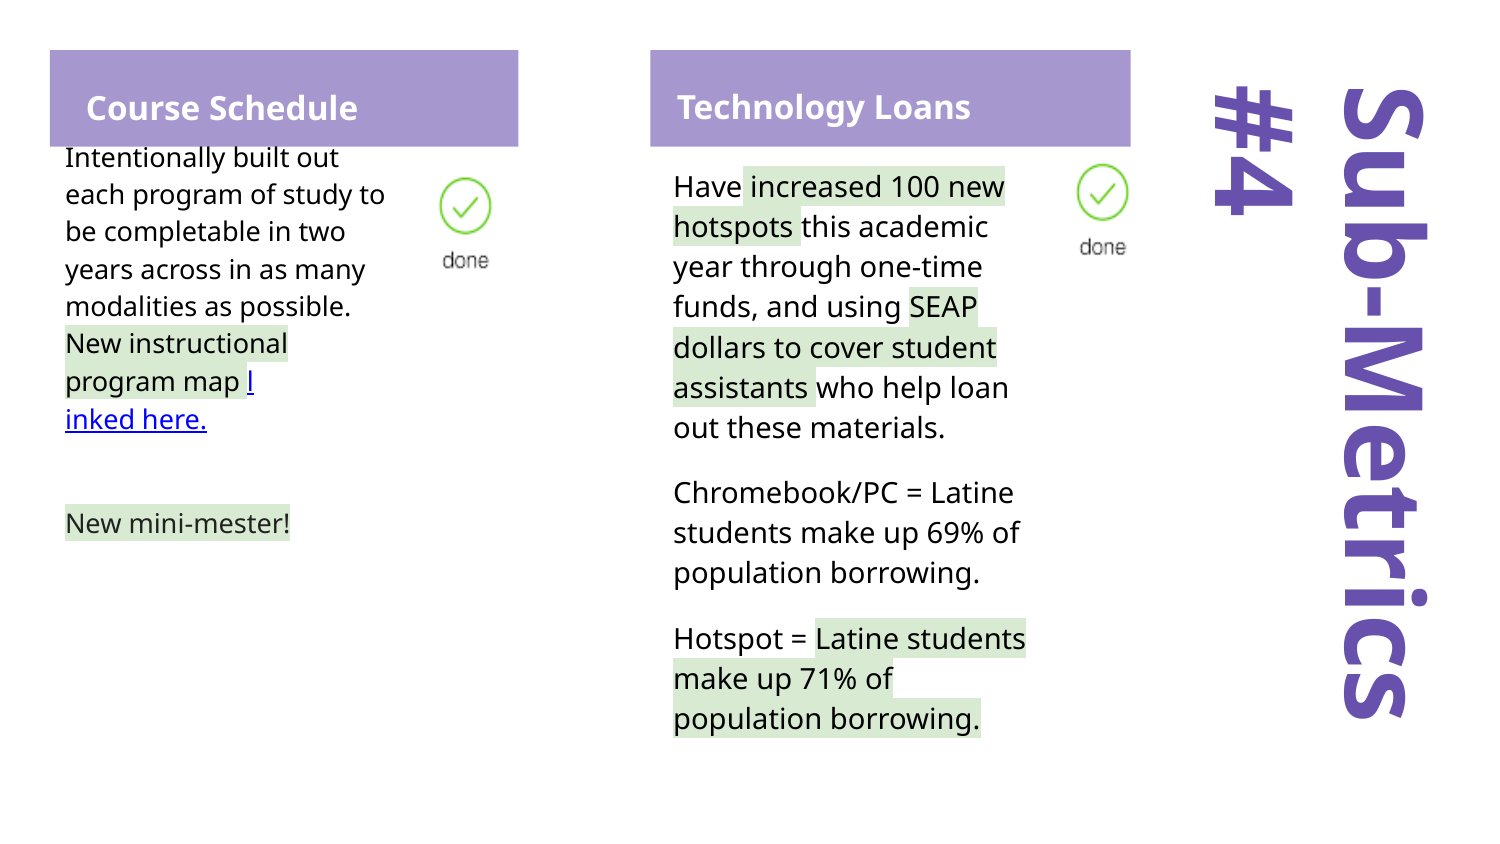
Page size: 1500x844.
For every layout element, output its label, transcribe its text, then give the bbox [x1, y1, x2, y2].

picture [1068, 147, 1156, 276]
text_box Have increased 100 new hotspots this academic year through one-time funds, and using SEAP dollars to cover student assistants who help loan out these materials. Chromebook/PC = Latine students make up 69% of population borrowing. Hotspot = Latine students make up 71% of population borrowing. [658, 148, 1044, 844]
title Sub-Metrics #4 [1224, 69, 1364, 776]
picture [401, 161, 519, 289]
text_box [650, 50, 1131, 147]
subtitle Intentionally built out each program of study to be completable in two years across in as many modalities as possible. New instructional program map linked here. New mini-mester! [50, 120, 401, 330]
title Technology Loans [661, 68, 1044, 141]
text_box [49, 50, 519, 147]
title Course Schedule [70, 70, 498, 143]
